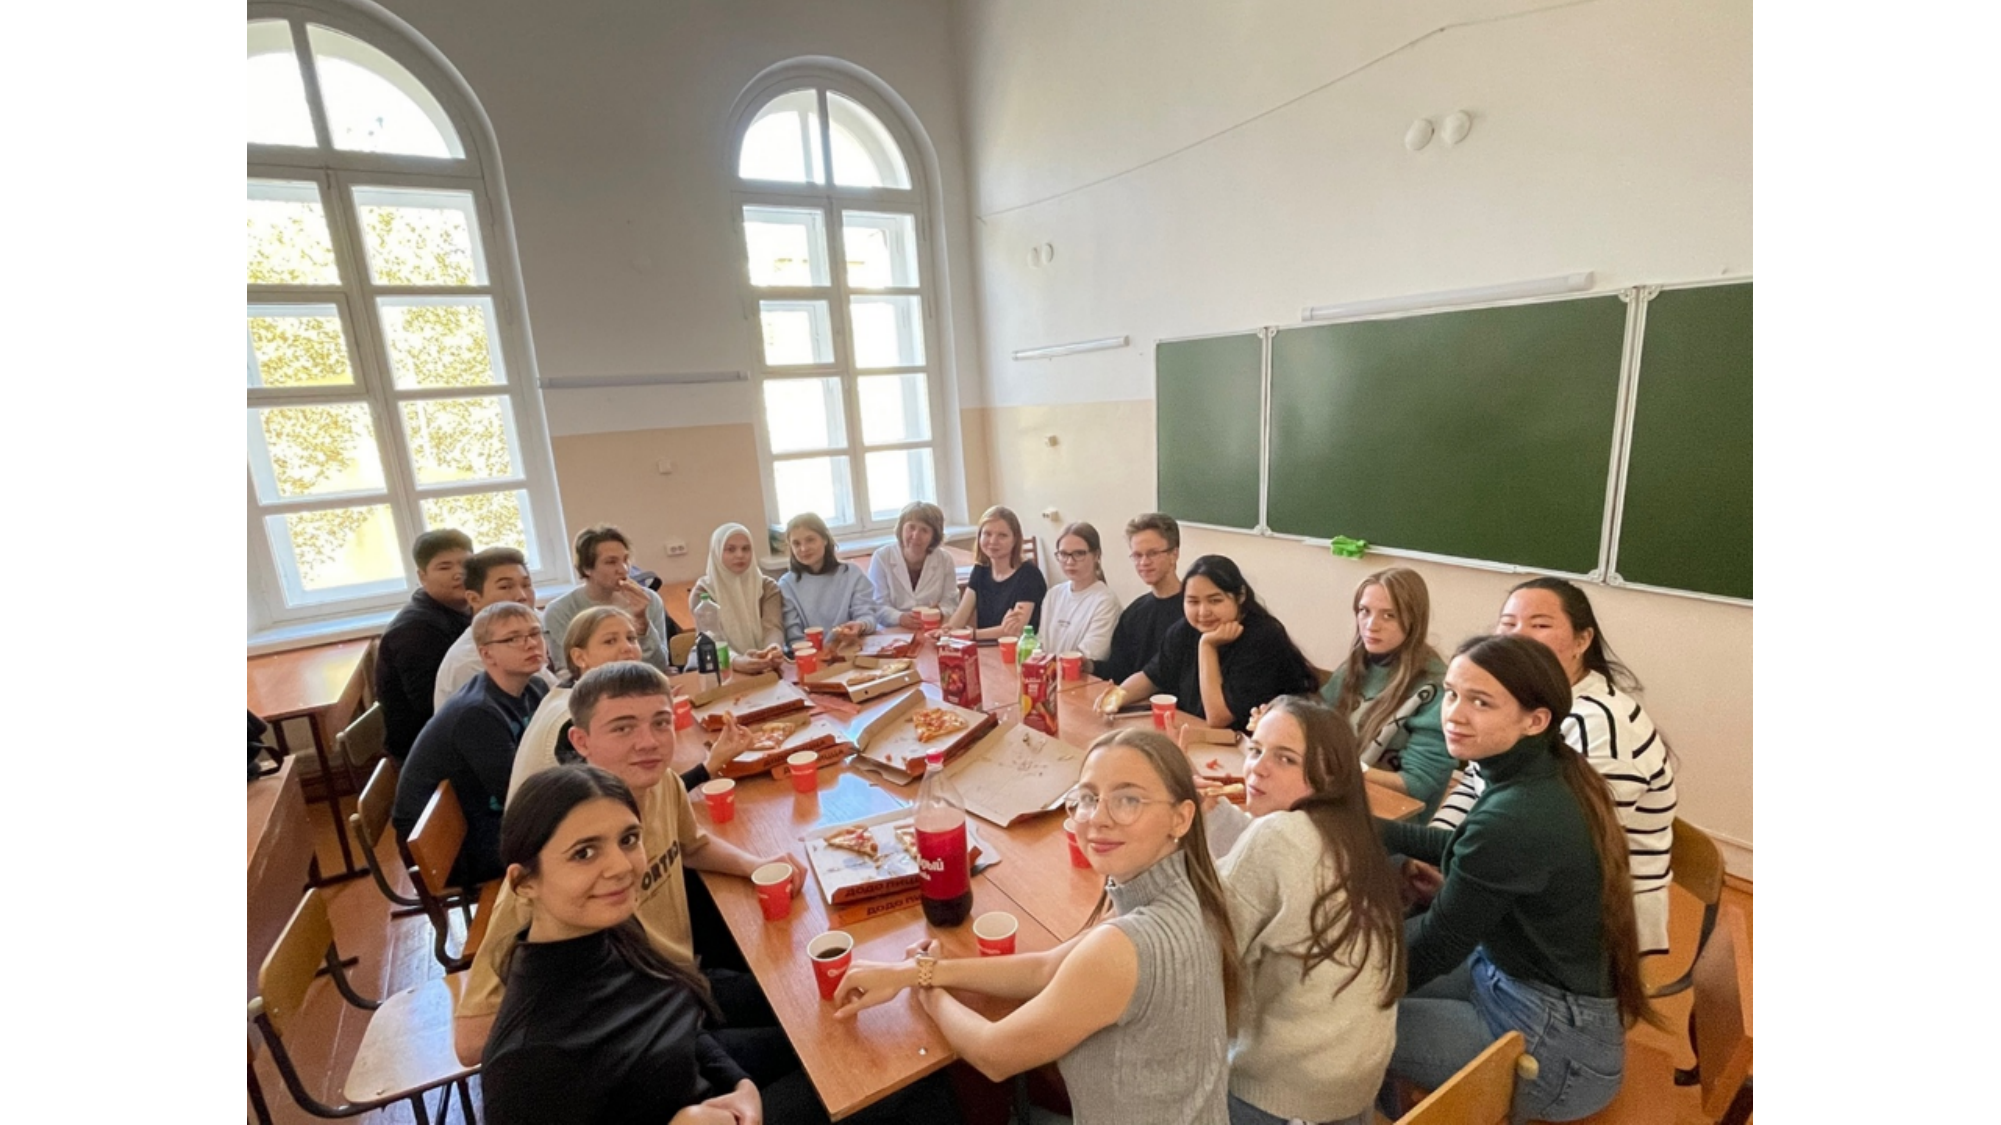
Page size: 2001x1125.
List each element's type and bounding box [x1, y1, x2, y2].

picture [246, 0, 1753, 1125]
